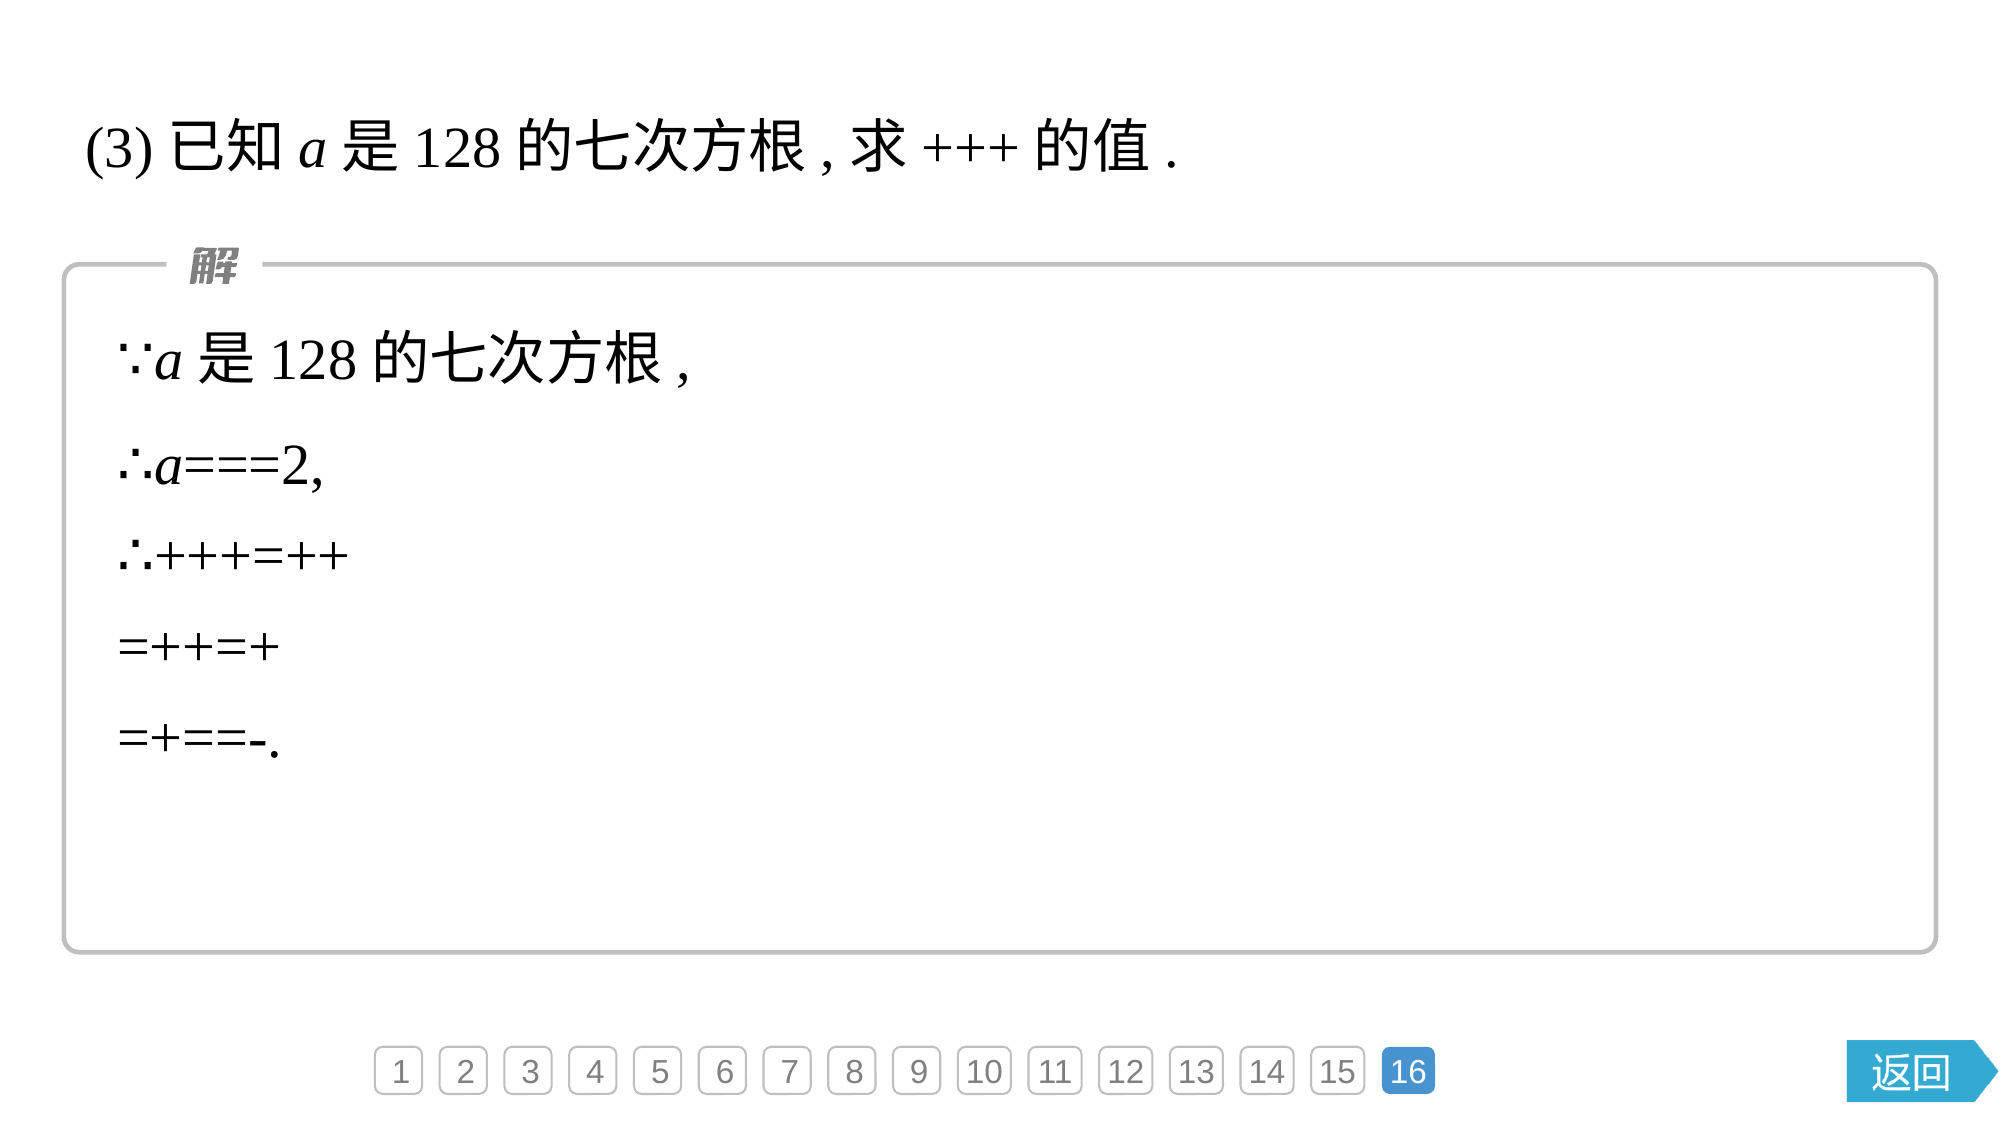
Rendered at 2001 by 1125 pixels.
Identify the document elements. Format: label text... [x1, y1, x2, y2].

text_box 1 [373, 1045, 424, 1096]
text_box 6 [697, 1045, 748, 1096]
text_box 5 [632, 1045, 683, 1096]
text_box 9 [891, 1045, 942, 1096]
text_box 14 [1239, 1045, 1295, 1096]
text_box 11 [1027, 1045, 1083, 1096]
text_box 12 [1098, 1045, 1154, 1096]
text_box 2 [438, 1045, 488, 1096]
picture [1843, 1037, 2000, 1104]
text_box 16 [1380, 1045, 1437, 1096]
text_box 3 [503, 1045, 553, 1096]
text_box 15 [1310, 1045, 1366, 1096]
text_box 4 [568, 1045, 618, 1096]
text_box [63, 245, 1936, 953]
text_box 7 [762, 1045, 812, 1096]
text_box 13 [1168, 1045, 1225, 1096]
text_box 8 [827, 1045, 877, 1096]
text_box 10 [956, 1045, 1012, 1096]
